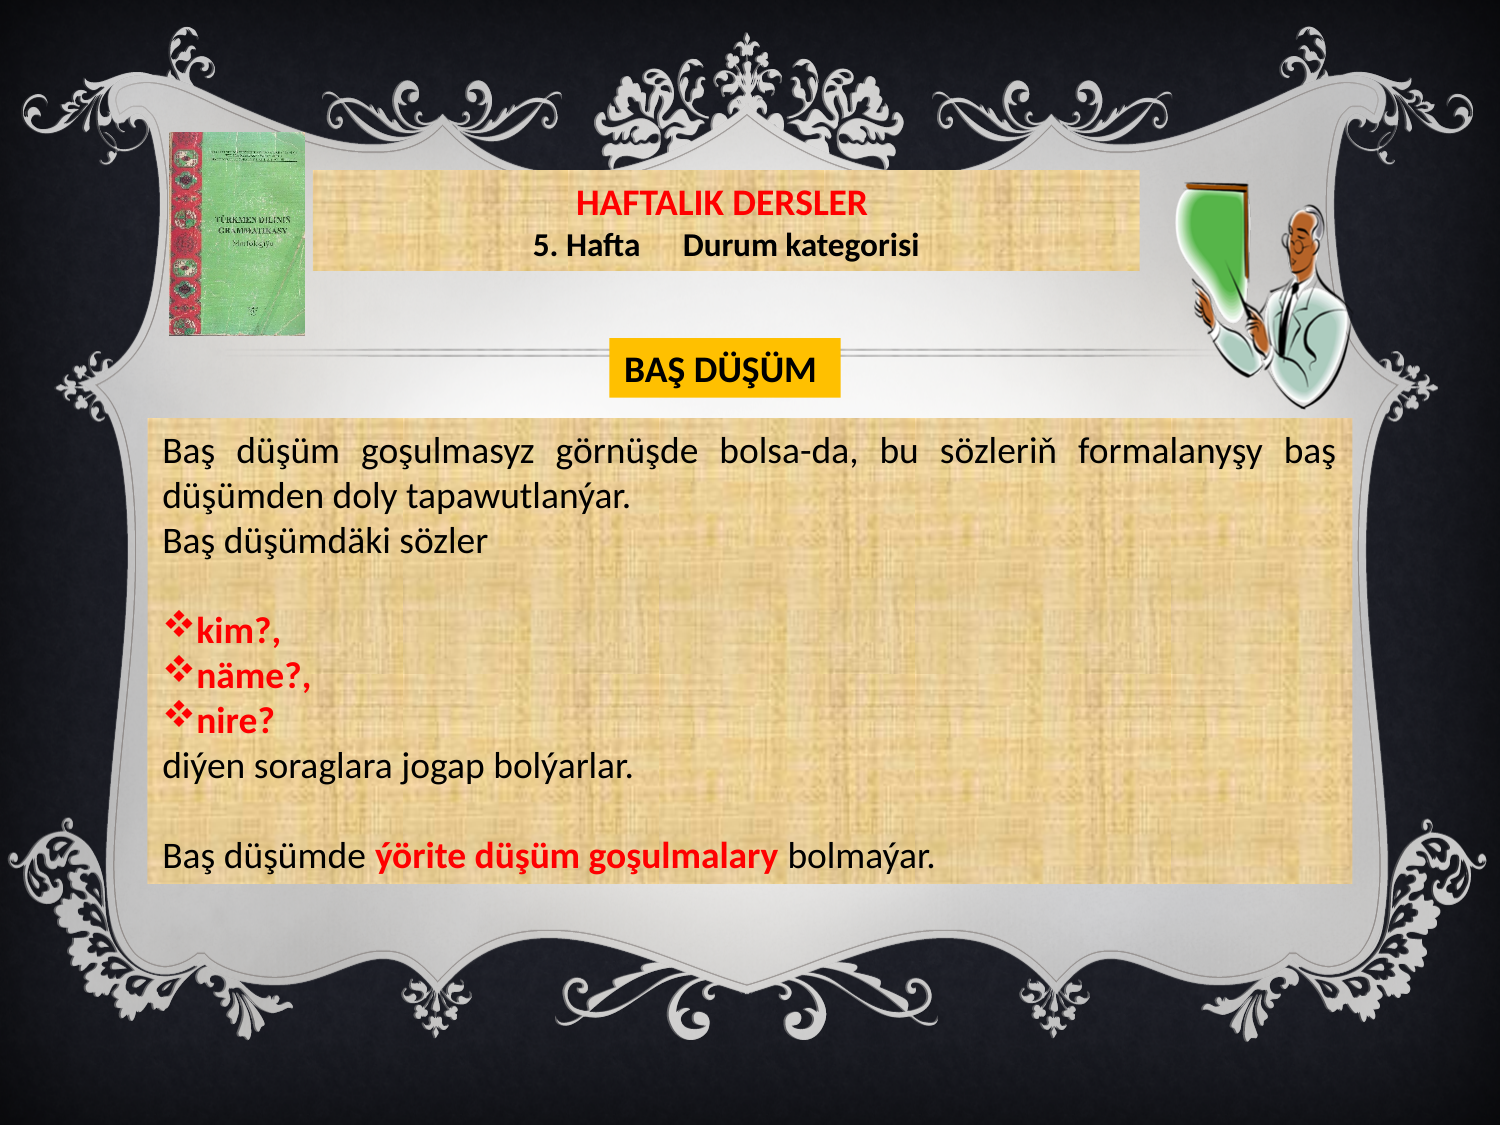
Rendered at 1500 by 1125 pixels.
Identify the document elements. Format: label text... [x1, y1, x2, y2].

text_box HAFTALIK DERSLER 5. Hafta Durum kategorisi [312, 170, 1140, 271]
text_box BAŞ DÜŞÜM [609, 338, 841, 398]
picture [0, 0, 1500, 1125]
text_box Baş düşüm goşulmasyz görnüşde bolsa-da, bu sözleriň formalanyşy baş düşümden doly tapawutlanýar. Baş düşümdäki sözler kim?, näme?, nire? diýen soraglara jogap bolýarlar. Baş düşümde ýörite düşüm goşulmalary bolmaýar. [147, 418, 1353, 884]
